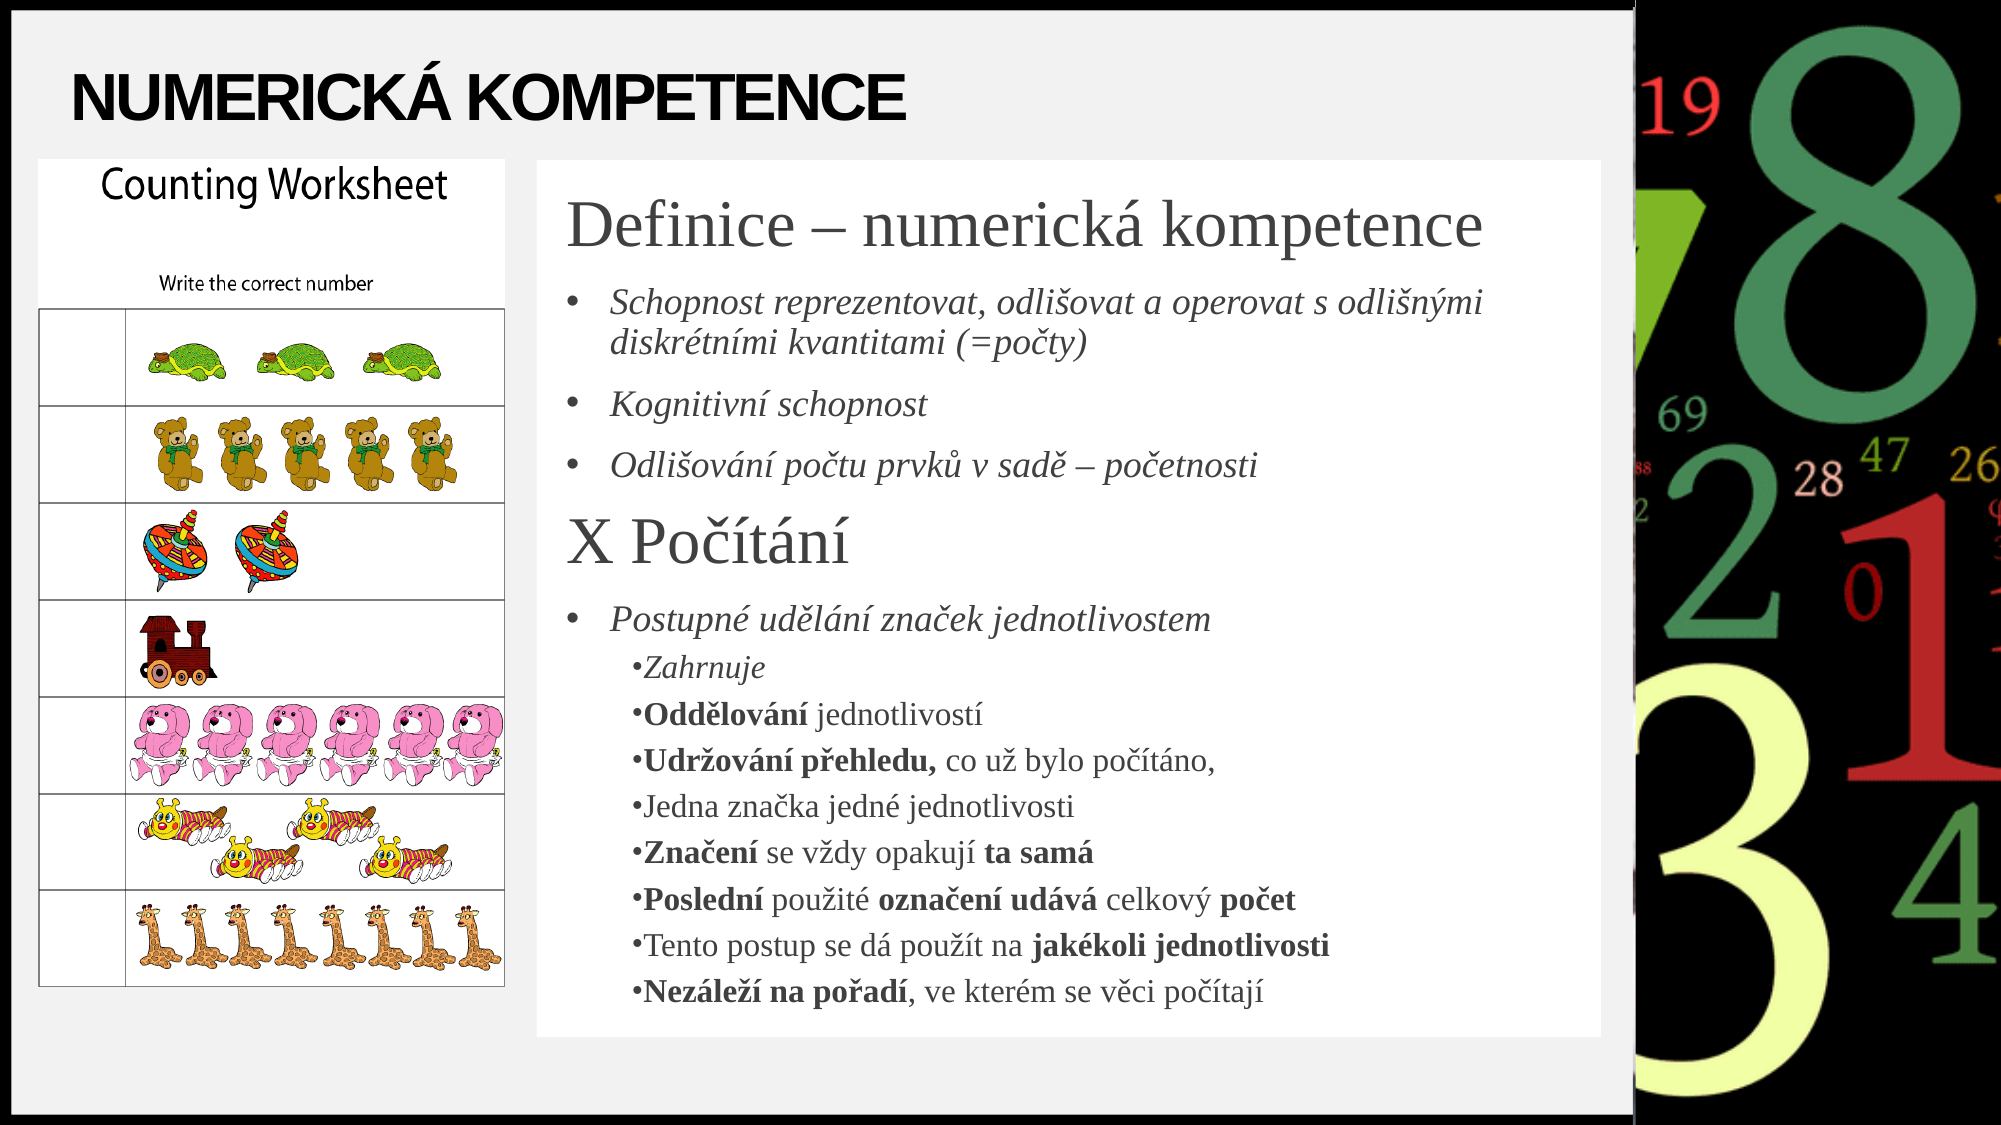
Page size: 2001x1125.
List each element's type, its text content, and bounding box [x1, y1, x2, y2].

title Numerická kompetence [70, 63, 1569, 135]
list Definice – numerická kompetence Schopnost reprezentovat, odlišovat a operovat s odlišnými diskrétními kvantitami (=počty) Kognitivní schopnost Odlišování počtu prvků v sadě – početnosti X Počítání Postupné udělání značek jednotlivostem Zahrnuje Oddělování jednotlivostí Udržování přehledu, co už bylo počítáno, Jedna značka jedné jednotlivosti Značení se vždy opakují ta samá Poslední použité označení udává celkový počet Tento postup se dá použít na jakékoli jednotlivosti Nezáleží na pořadí, ve kterém se věci počítají [536, 159, 1601, 1038]
picture [1632, 0, 2001, 1125]
picture [37, 159, 505, 987]
